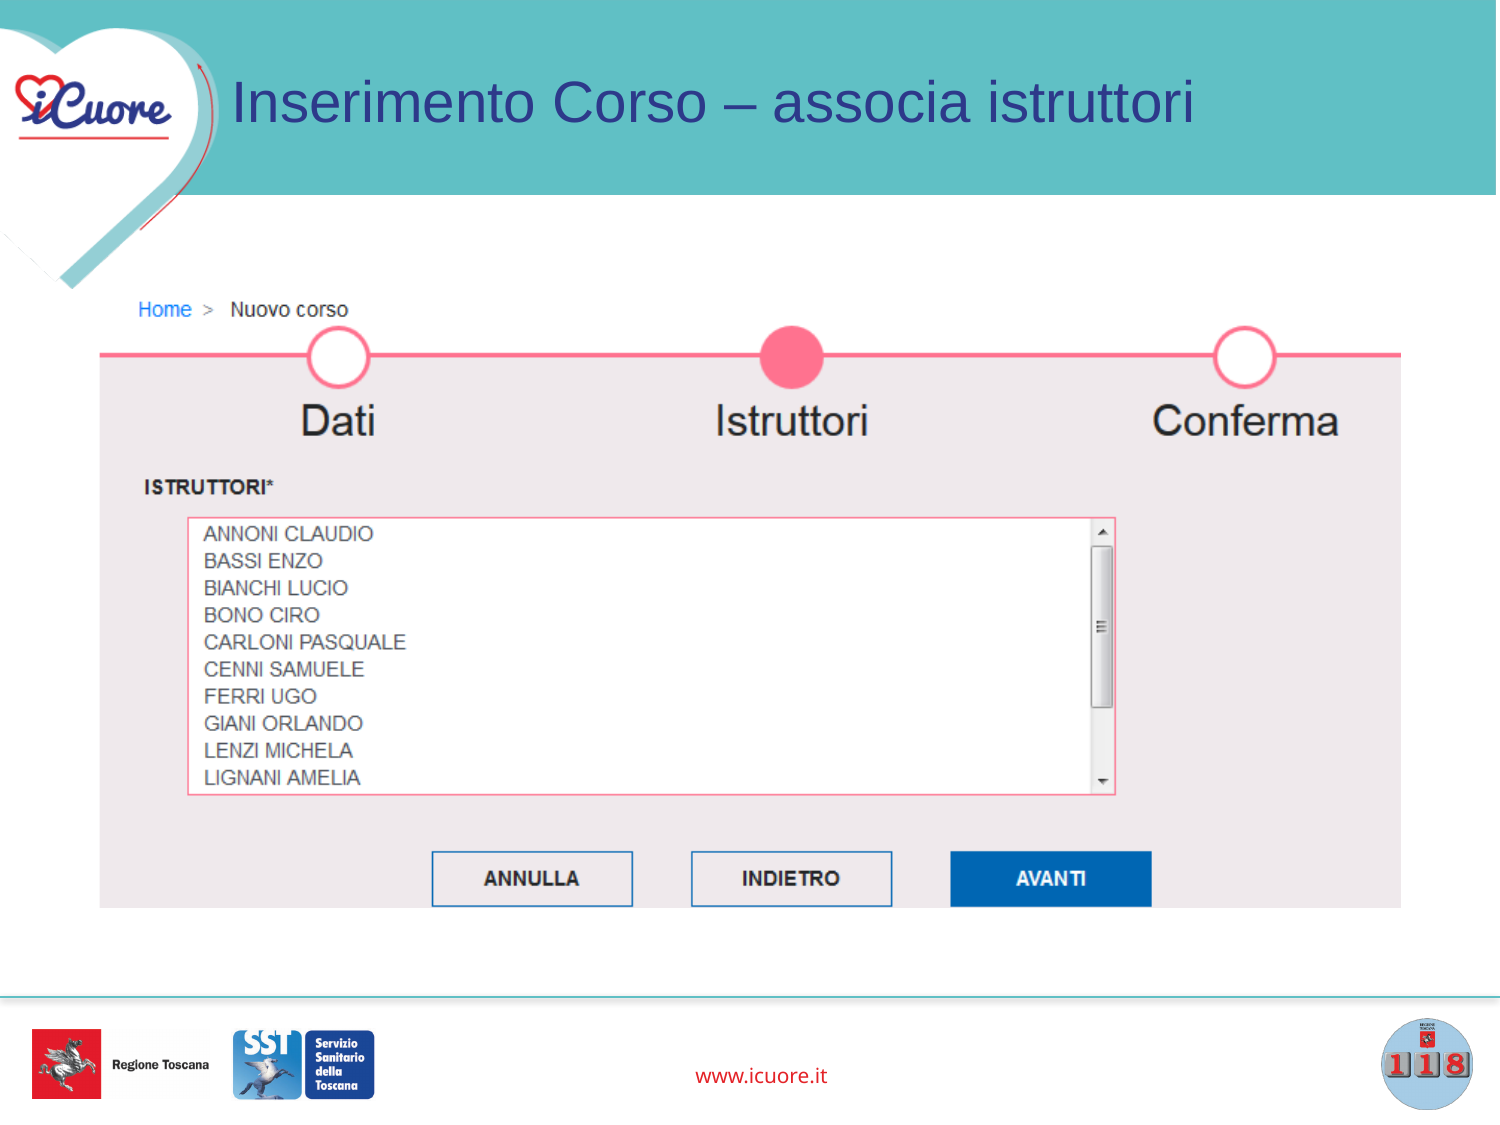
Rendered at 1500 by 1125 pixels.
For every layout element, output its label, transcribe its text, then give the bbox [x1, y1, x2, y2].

picture [0, 0, 1500, 996]
picture [0, 998, 1500, 1125]
text_box Inserimento Corso – associa istruttori [216, 5, 1425, 193]
